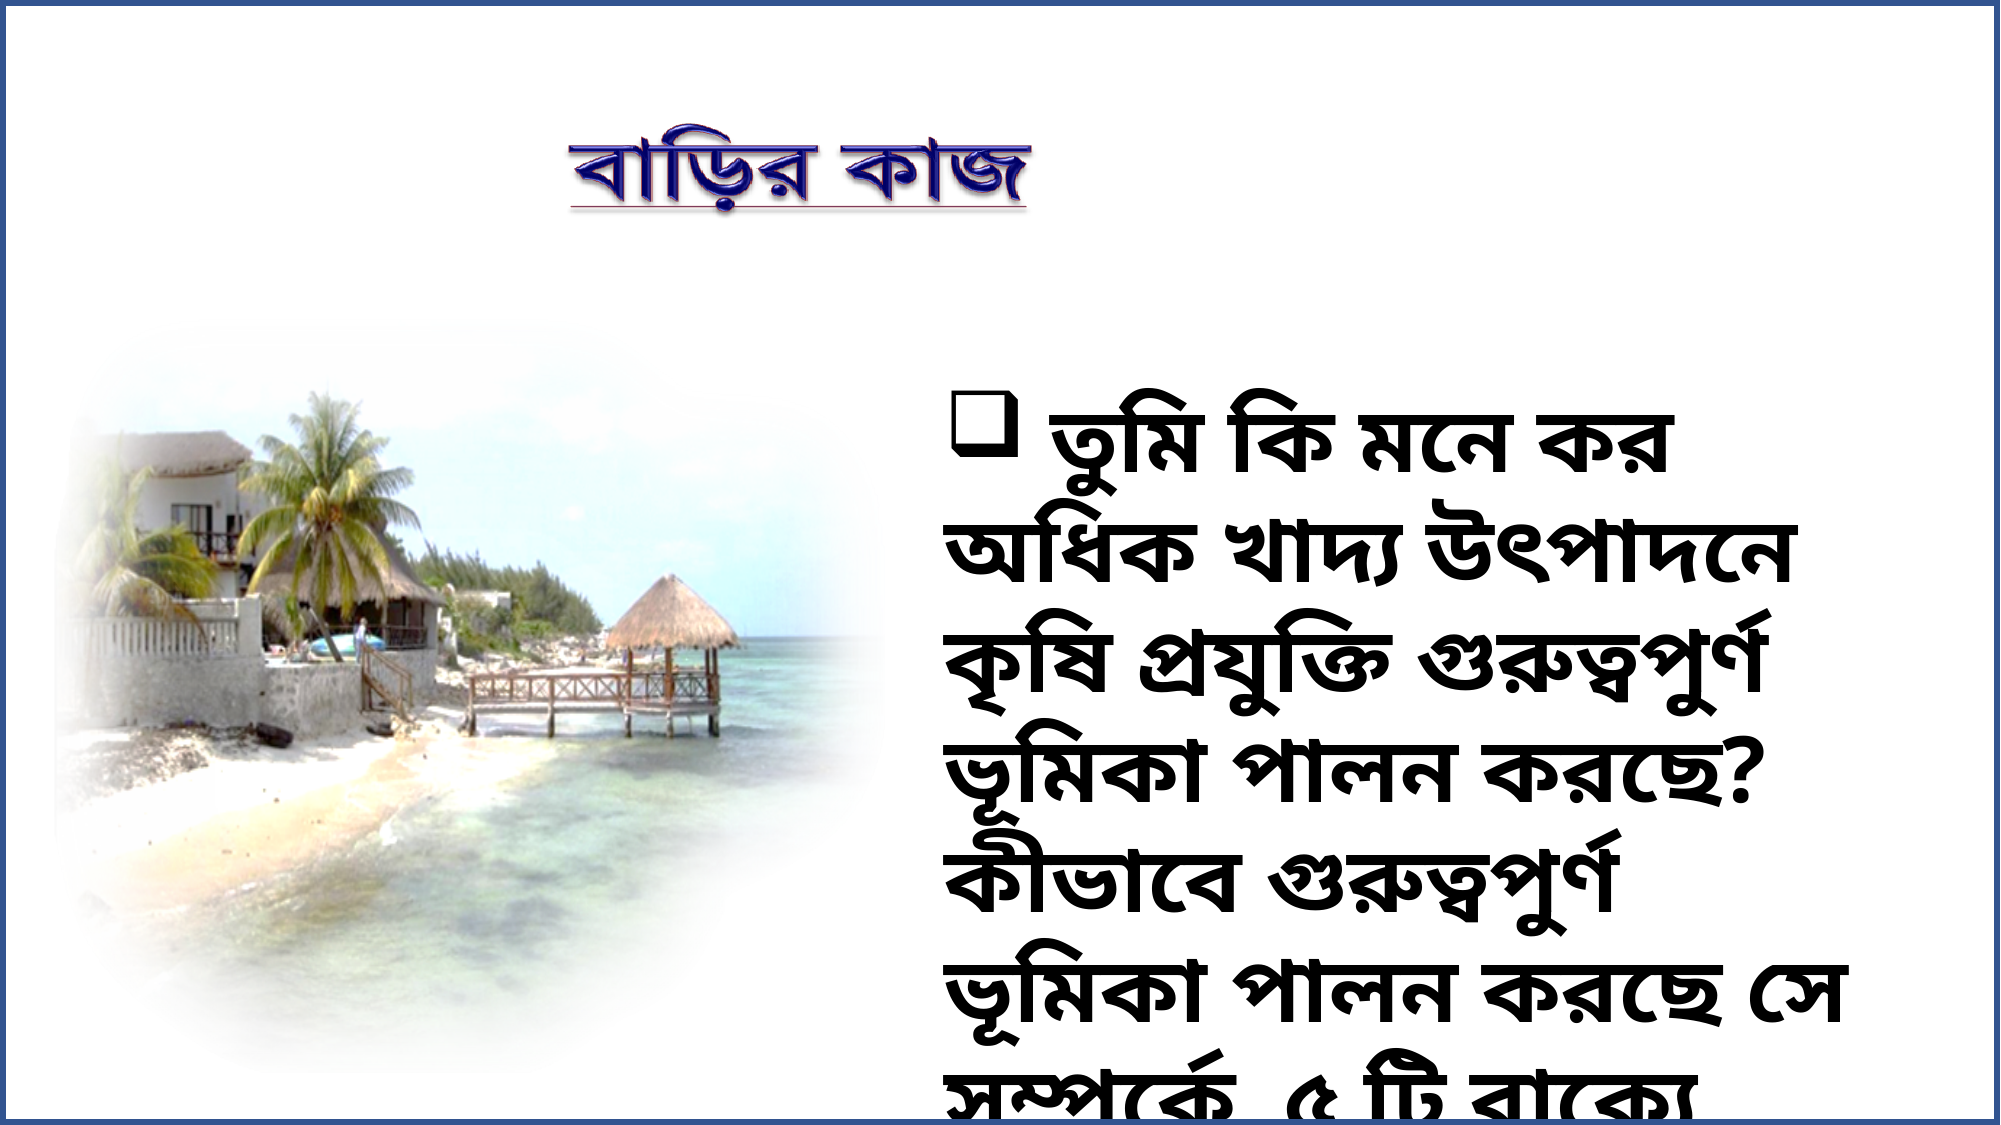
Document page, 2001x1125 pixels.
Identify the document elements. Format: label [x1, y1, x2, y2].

picture [53, 243, 930, 1076]
picture [558, 115, 1042, 219]
text_box [0, 0, 2000, 1125]
